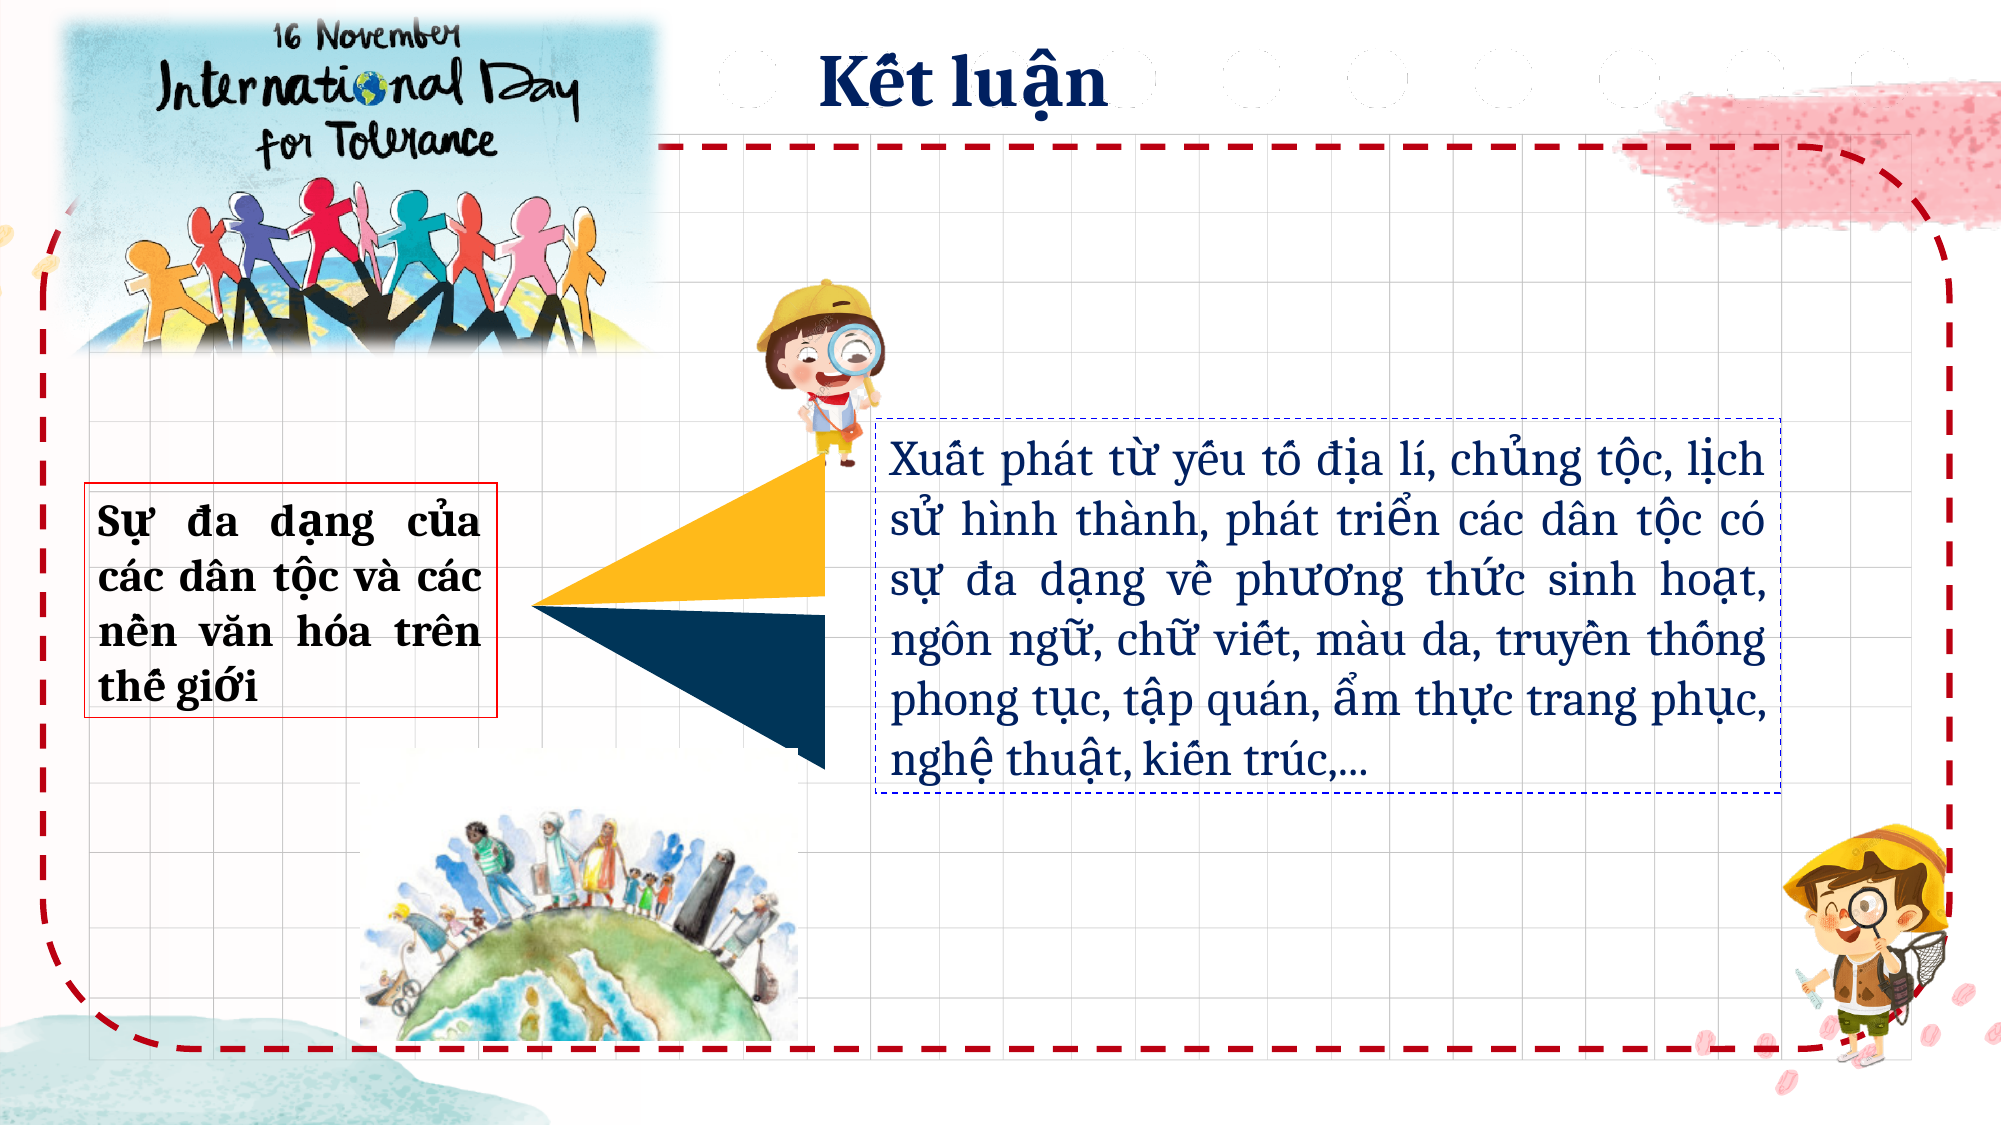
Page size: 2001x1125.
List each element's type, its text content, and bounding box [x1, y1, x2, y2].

text_box [621, 144, 1952, 1052]
picture [0, 0, 2000, 1125]
text_box Sự đa dạng của các dân tộc và các nền văn hóa trên thế giới [84, 483, 498, 718]
text_box [531, 523, 827, 606]
text_box [40, 356, 778, 1052]
title Kết luận [679, 13, 1672, 140]
text_box [529, 603, 827, 772]
text_box Xuất phát từ yếu tố địa lí, chủng tộc, lịch sử hình thành, phát triển các dân tộc có sự đa dạng về phương thức sinh hoạt, ngôn ngữ, chữ viết, màu da, truyền thống phong tục, tập quán, ẩm thực trang phục, nghệ thuật, kiến trúc,... [875, 418, 1781, 794]
